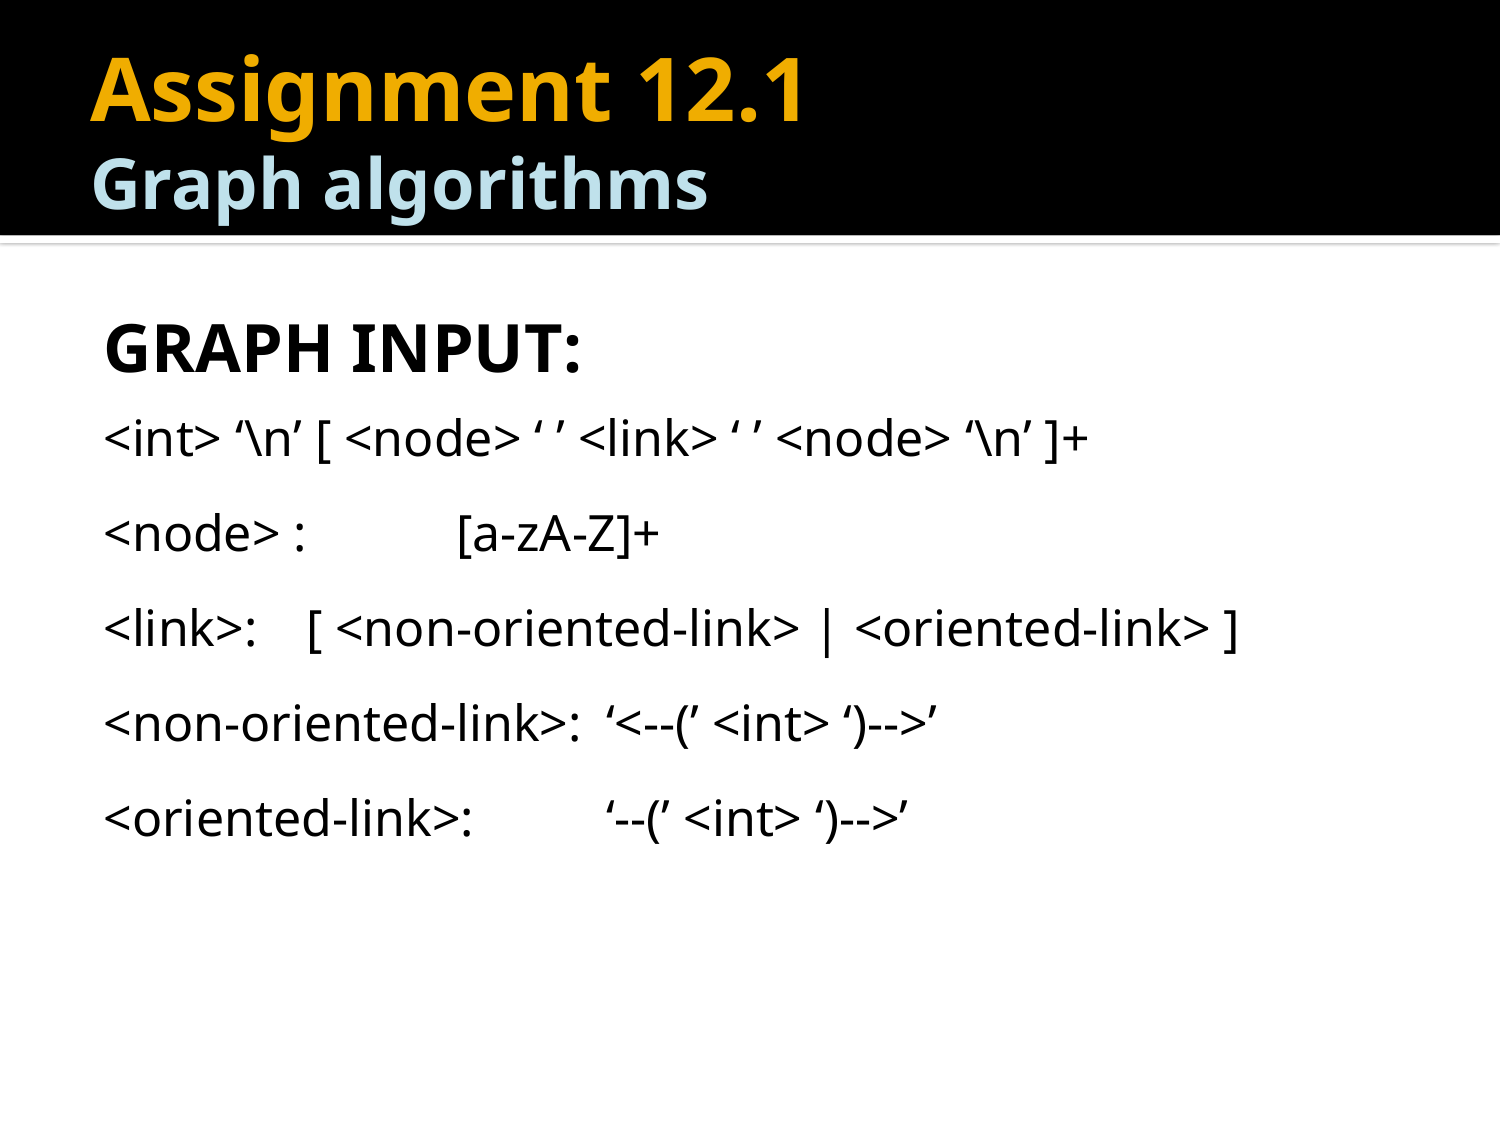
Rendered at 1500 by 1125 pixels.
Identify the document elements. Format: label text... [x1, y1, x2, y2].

title Assignment 12.1 Graph algorithms [75, 25, 1425, 231]
list GRAPH INPUT: <int> ‘\n’ [ <node> ‘ ’ <link> ‘ ’ <node> ‘\n’ ]+ <node> : [a-zA-Z]+ <link>: [ <non-oriented-link> | <oriented-link> ] <non-oriented-link>: ‘<--(’ <int> ‘)-->’ <oriented-link>: ‘--(’ <int> ‘)-->’ [75, 291, 1425, 1050]
